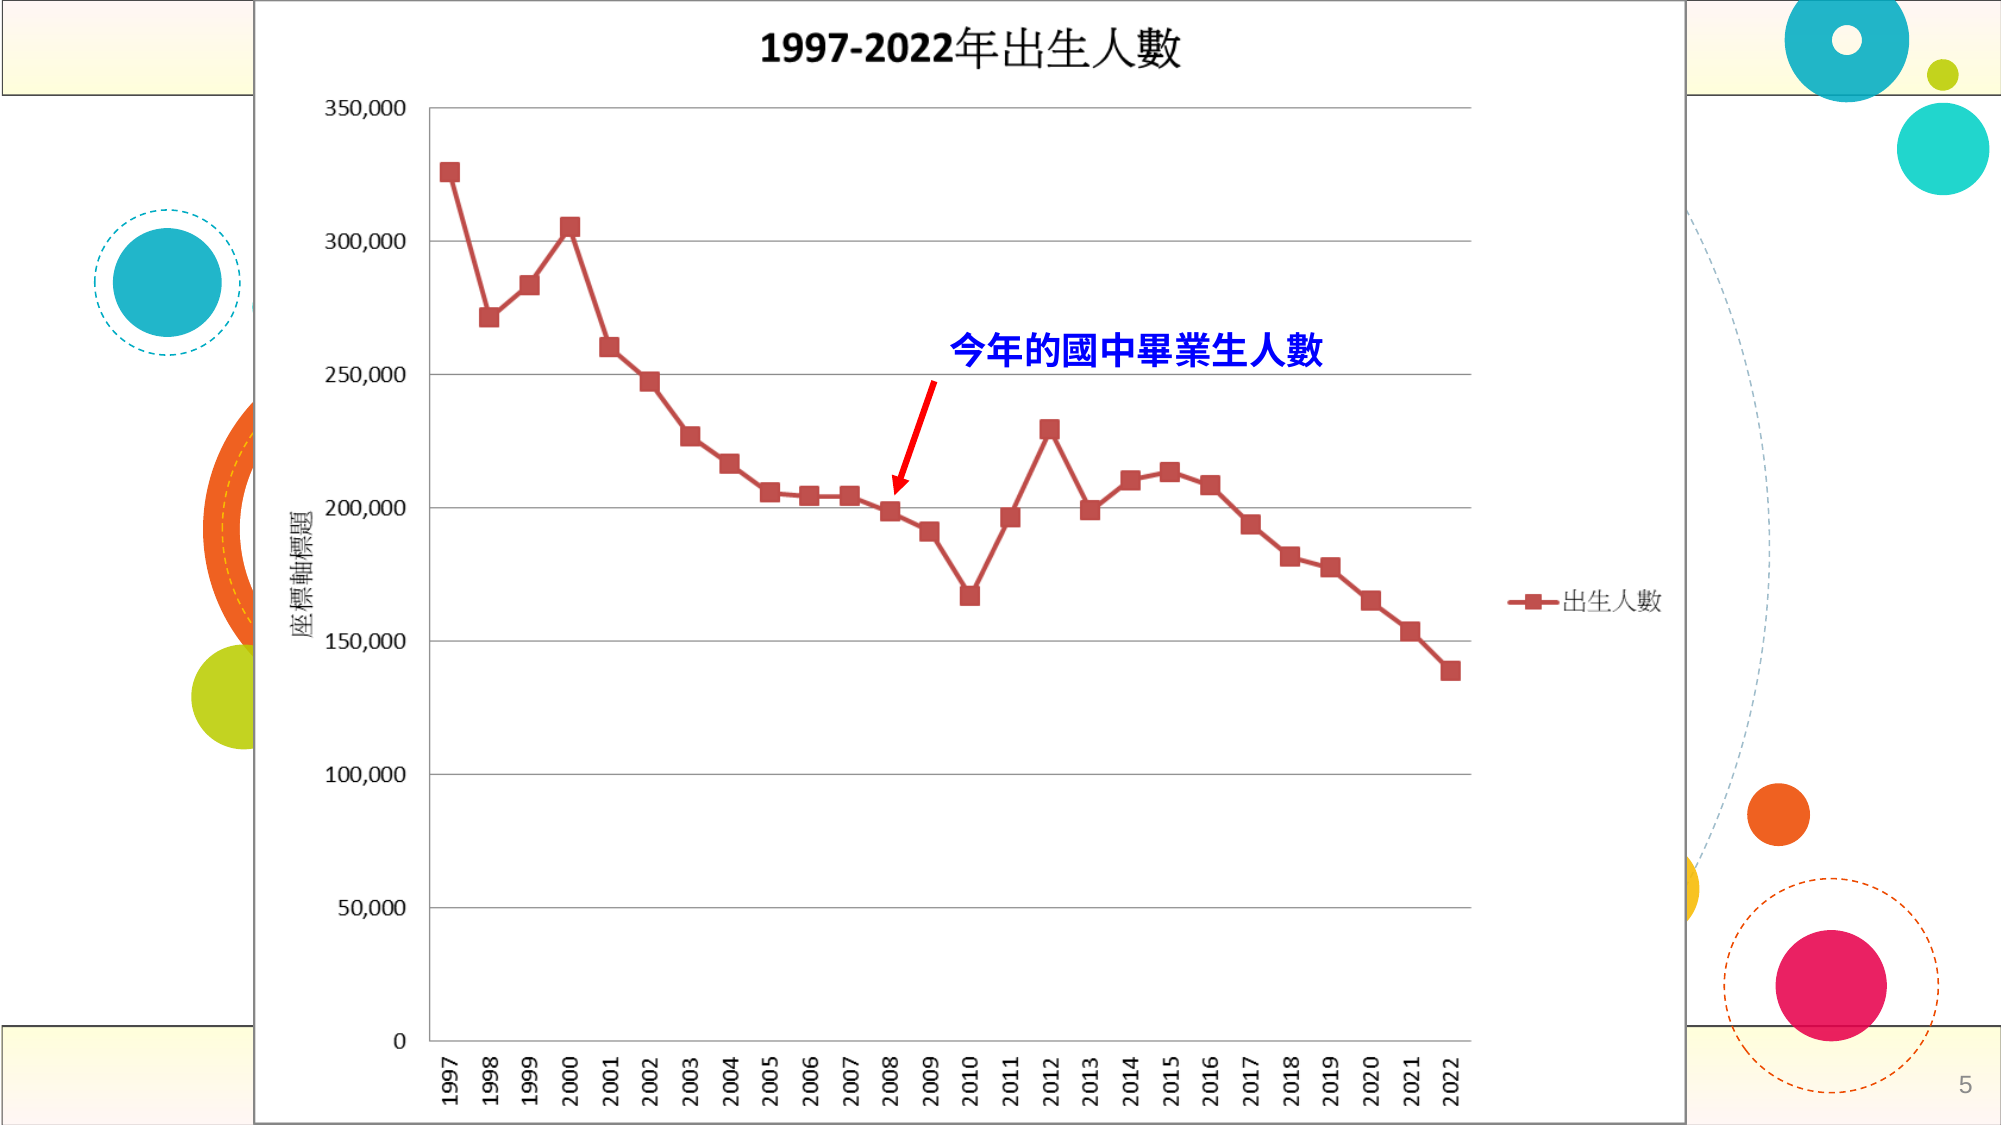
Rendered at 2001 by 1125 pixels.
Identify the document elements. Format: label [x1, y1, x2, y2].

picture [253, 0, 1687, 1125]
text_box [894, 381, 935, 496]
